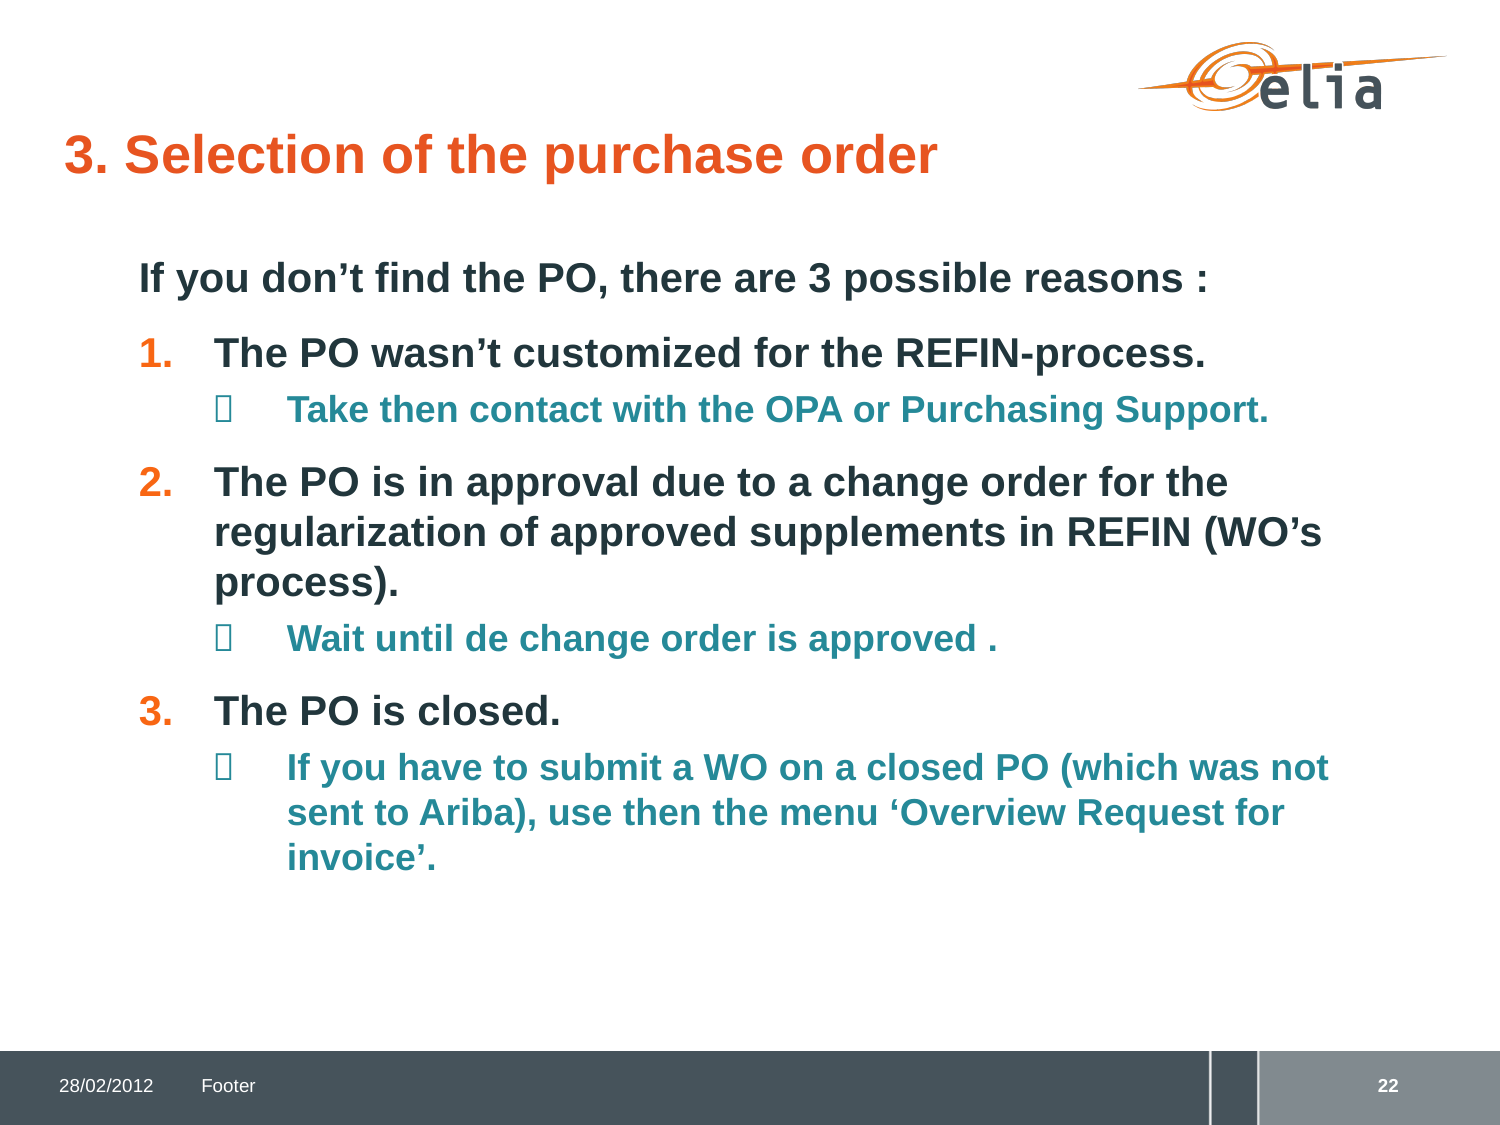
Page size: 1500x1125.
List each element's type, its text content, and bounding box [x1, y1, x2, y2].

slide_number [59, 1074, 189, 1116]
footer Footer [201, 1074, 1199, 1116]
picture [0, 1051, 1500, 1125]
picture [1138, 42, 1447, 111]
title 3. Selection of the purchase order [64, 119, 1400, 237]
slide_number 22 [1264, 1074, 1399, 1116]
text_box If you don’t find the PO, there are 3 possible reasons : The PO wasn’t customized for the REFIN-process.  Take then contact with the OPA or Purchasing Support. The PO is in approval due to a change order for the regularization of approved supplements in REFIN (WO’s process).  Wait until de change order is approved . The PO is closed.  If you have to submit a WO on a closed PO (which was not sent to Ariba), use then the menu ‘Overview Request for invoice’. [123, 243, 1394, 943]
